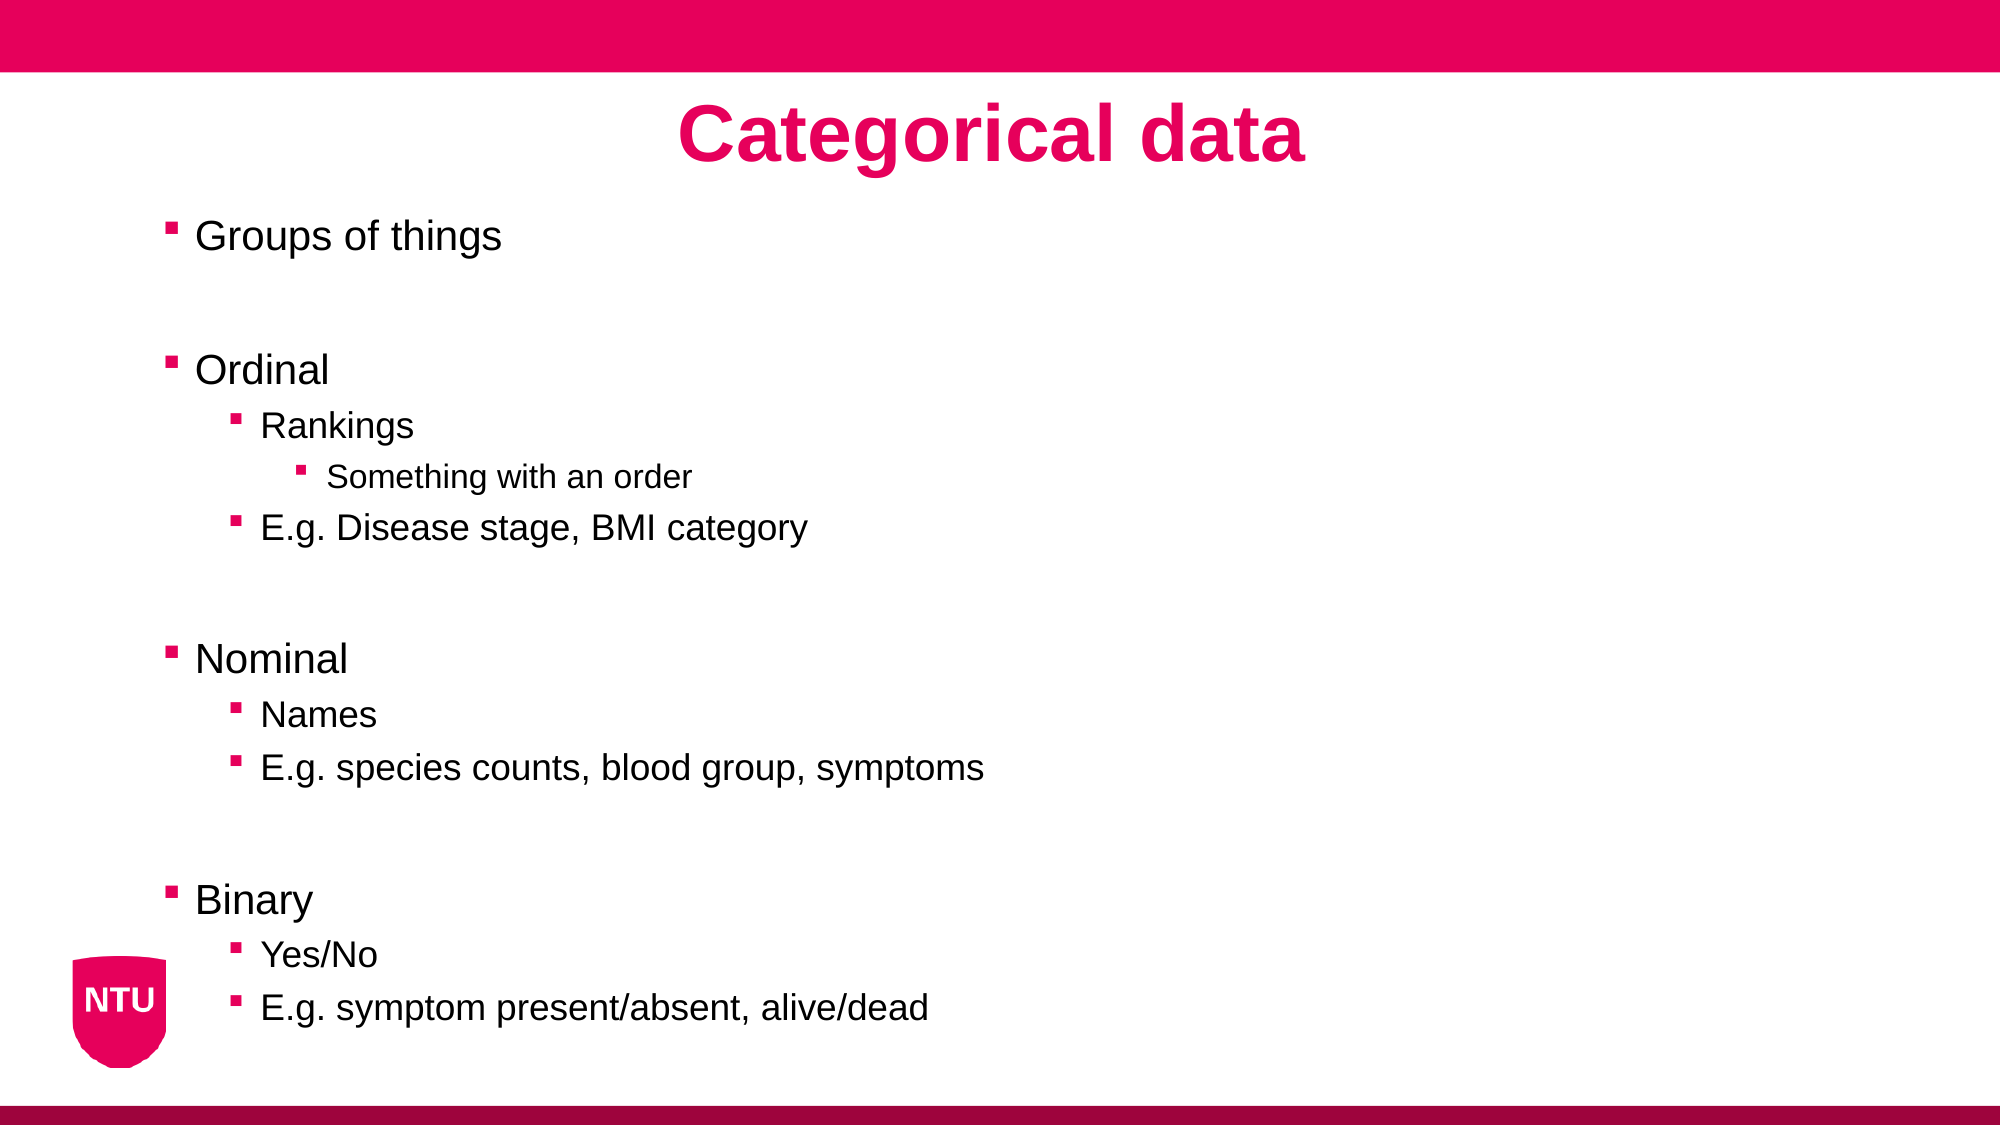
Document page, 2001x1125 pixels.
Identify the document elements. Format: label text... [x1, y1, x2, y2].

text_box Categorical data [72, 72, 1928, 185]
list Groups of things Ordinal Rankings Something with an order E.g. Disease stage, BMI category Nominal Names E.g. species counts, blood group, symptoms Binary Yes/No E.g. symptom present/absent, alive/dead [162, 200, 1911, 1044]
